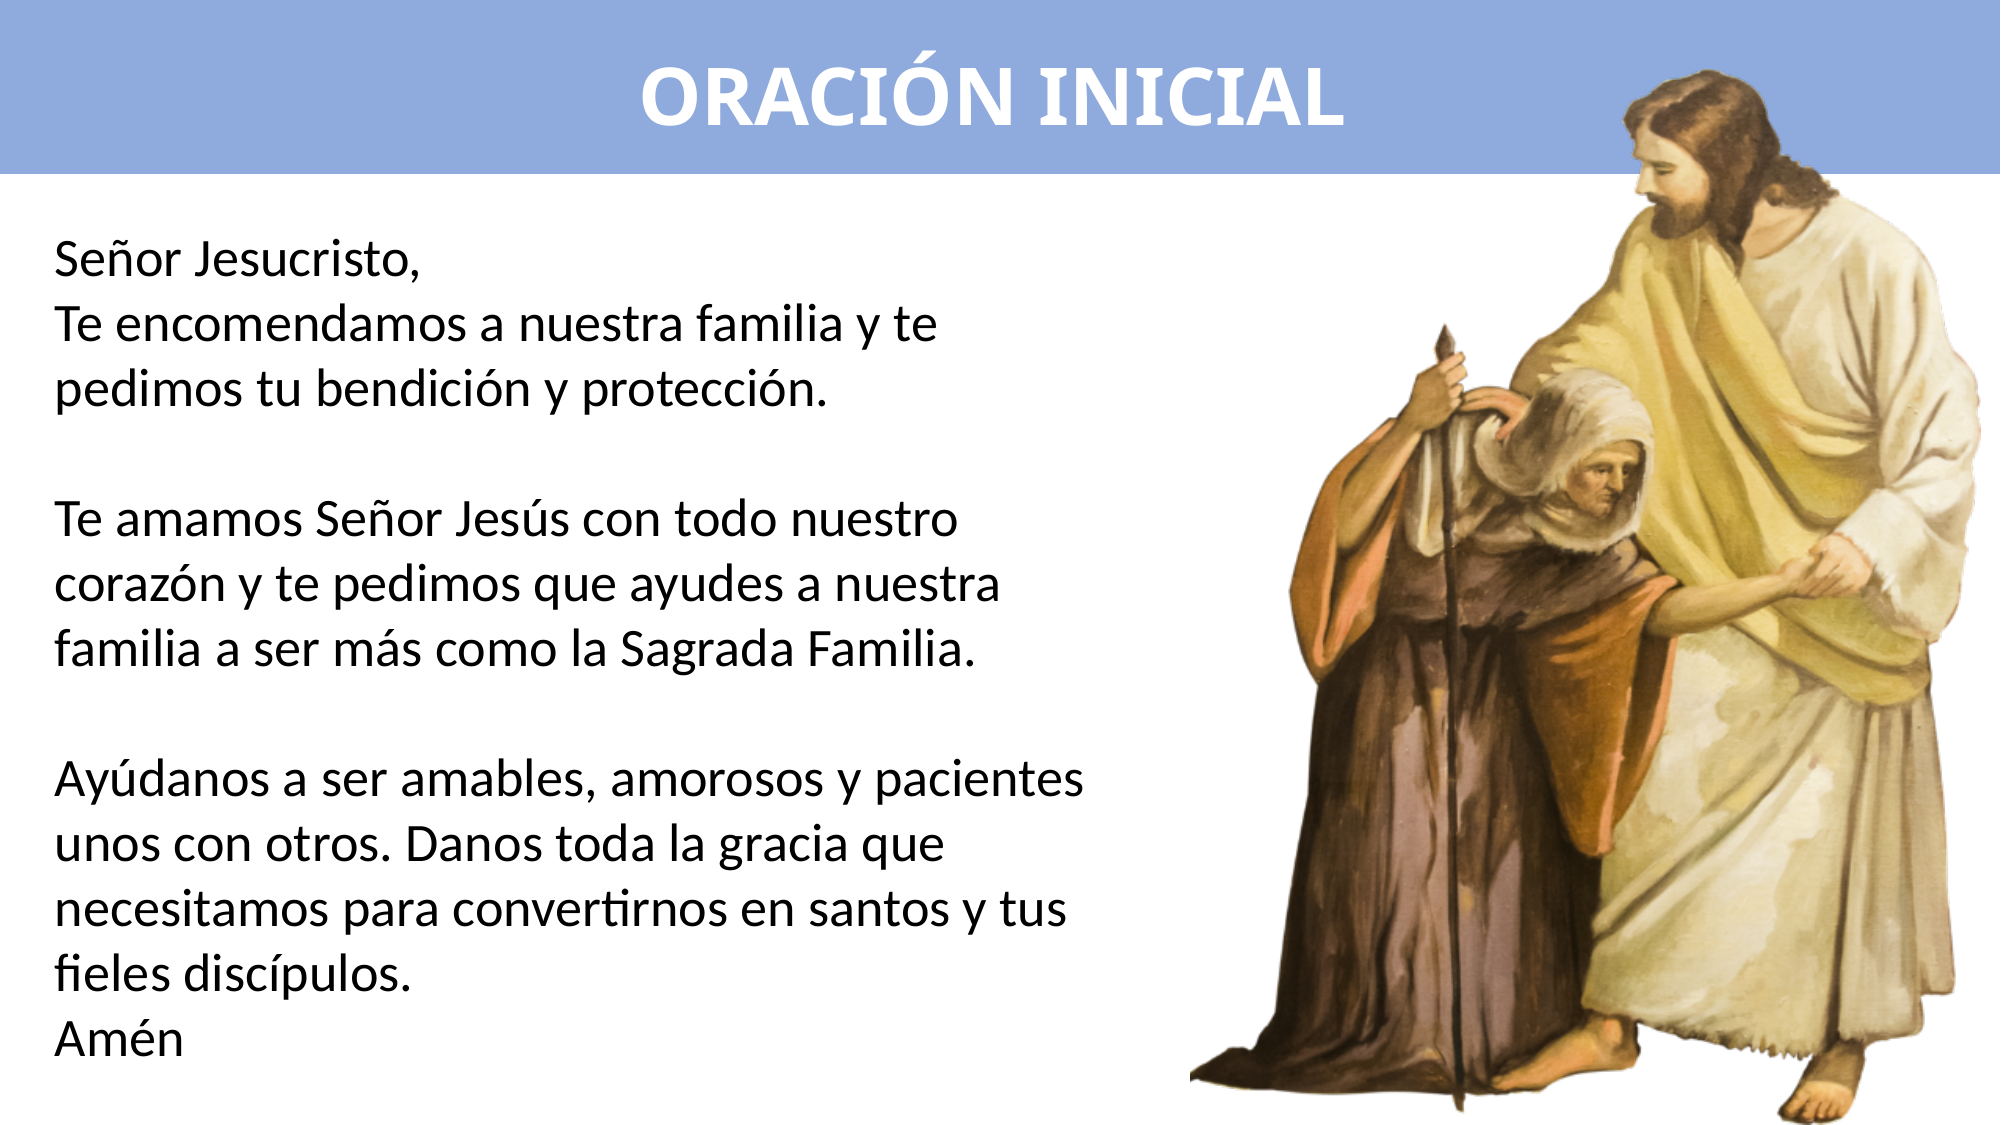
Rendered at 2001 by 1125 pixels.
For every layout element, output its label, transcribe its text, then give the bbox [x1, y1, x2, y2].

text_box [1190, 69, 1981, 1125]
text_box [0, 0, 2000, 175]
text_box Señor Jesucristo, Te encomendamos a nuestra familia y te pedimos tu bendición y protección. Te amamos Señor Jesús con todo nuestro corazón y te pedimos que ayudes a nuestra familia a ser más como la Sagrada Familia. Ayúdanos a ser amables, amorosos y pacientes unos con otros. Danos toda la gracia que necesitamos para convertirnos en santos y tus fieles discípulos. Amén [40, 214, 1113, 1075]
text_box ORACIÓN INICIAL [456, 6, 1529, 253]
